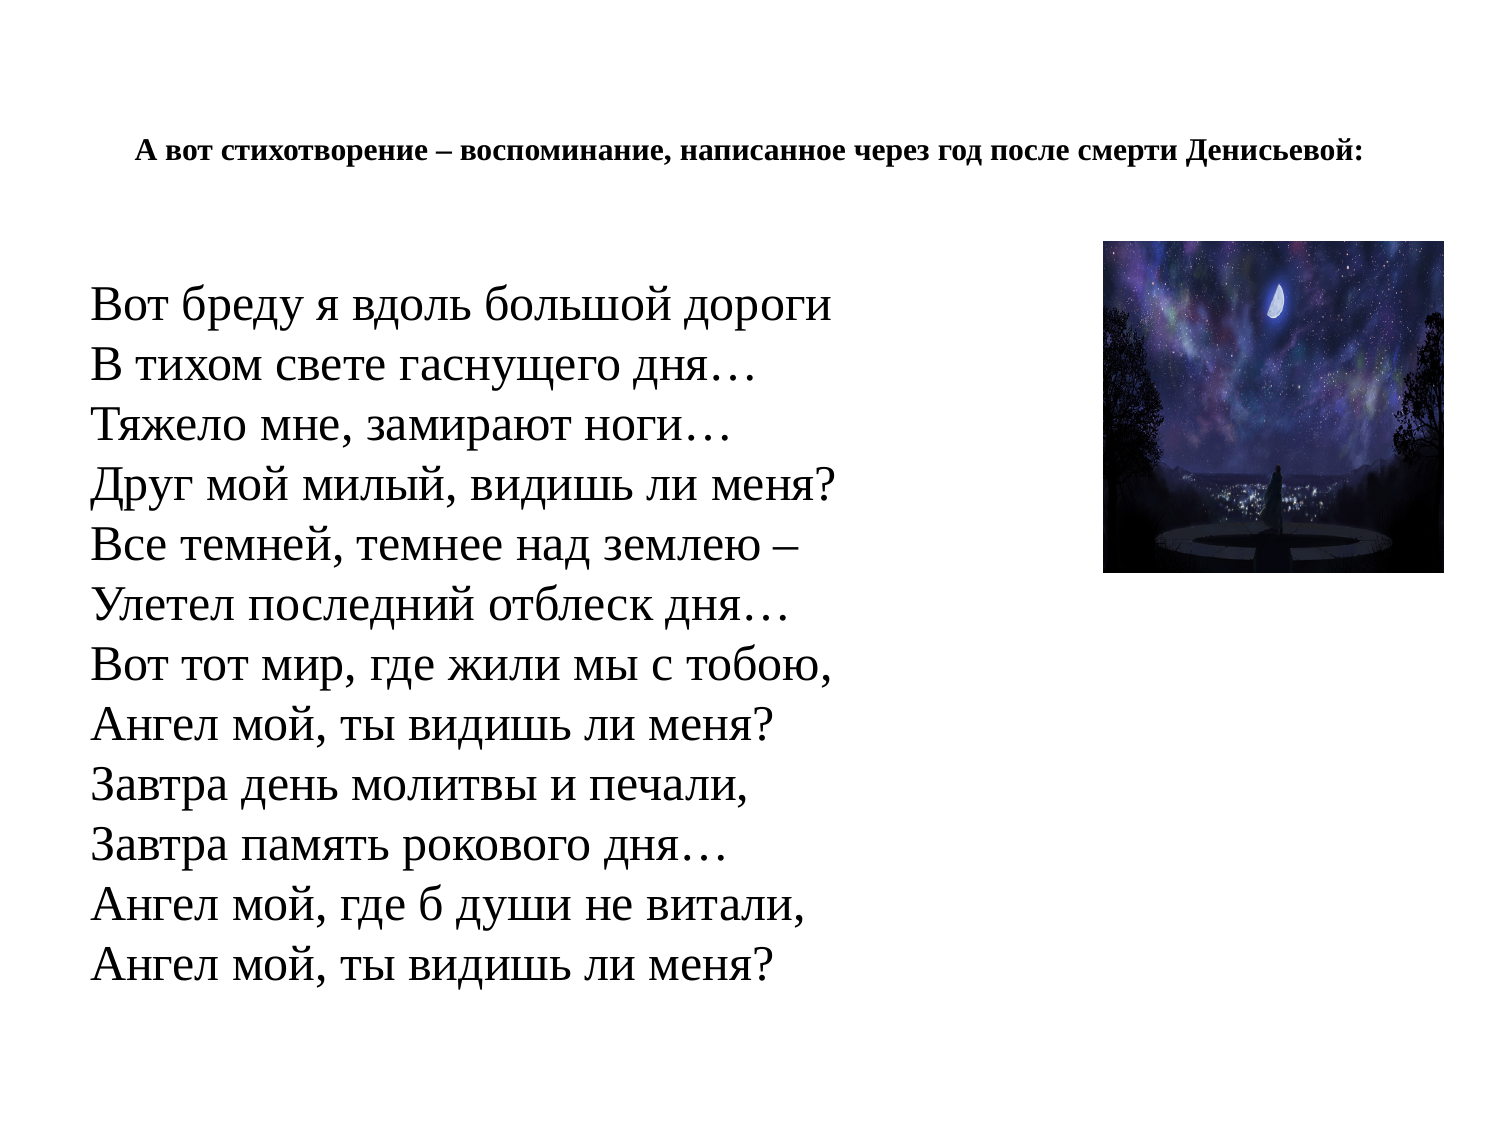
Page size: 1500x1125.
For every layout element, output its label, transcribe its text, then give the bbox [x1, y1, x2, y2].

picture [1103, 241, 1444, 573]
list Вот бреду я вдоль большой дороги В тихом свете гаснущего дня… Тяжело мне, замирают ноги… Друг мой милый, видишь ли меня? Все темней, темнее над землею – Улетел последний отблеск дня… Вот тот мир, где жили мы с тобою, Ангел мой, ты видишь ли меня? Завтра день молитвы и печали, Завтра память рокового дня… Ангел мой, где б души не витали, Ангел мой, ты видишь ли меня? [75, 262, 1425, 1005]
title А вот стихотворение – воспоминание, написанное через год после смерти Денисьевой: [75, 101, 1425, 233]
